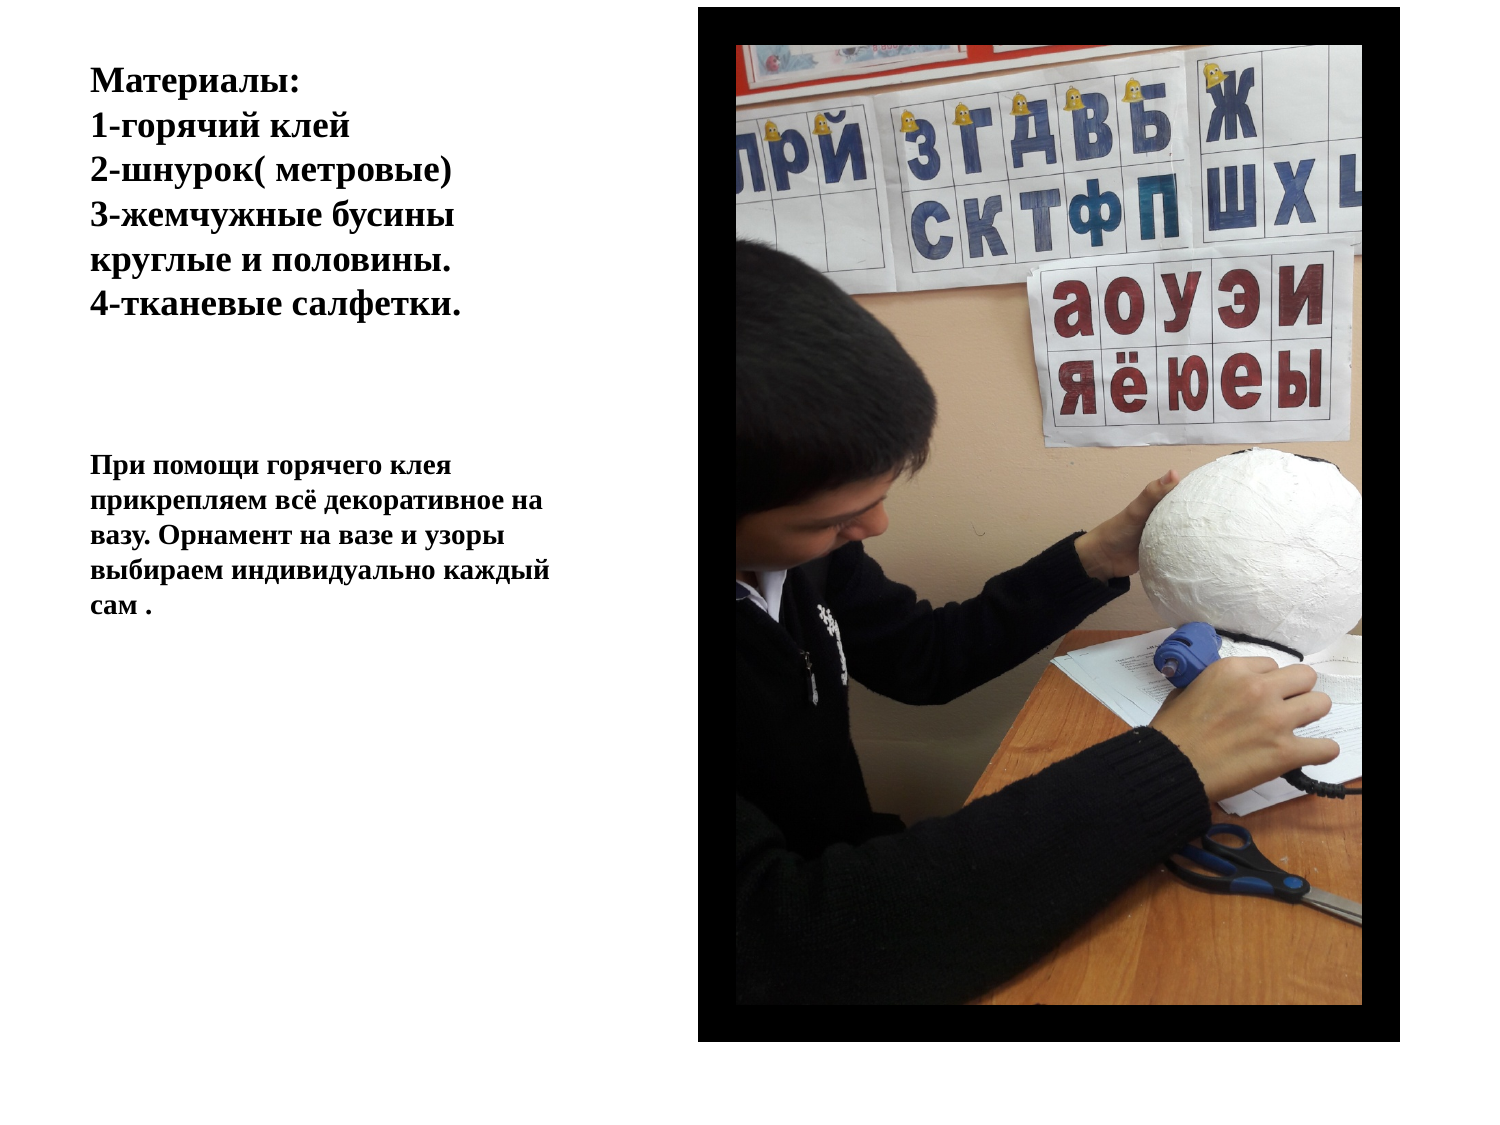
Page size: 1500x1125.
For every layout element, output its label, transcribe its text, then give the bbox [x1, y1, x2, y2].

title Материалы: 1-горячий клей 2-шнурок( метровые) 3-жемчужные бусины круглые и половины. 4-тканевые салфетки. [75, 44, 569, 375]
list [735, 44, 1363, 1006]
list При помощи горячего клея прикрепляем всё декоративное на вазу. Орнамент на вазе и узоры выбираем индивидуально каждый сам . [75, 437, 569, 1005]
